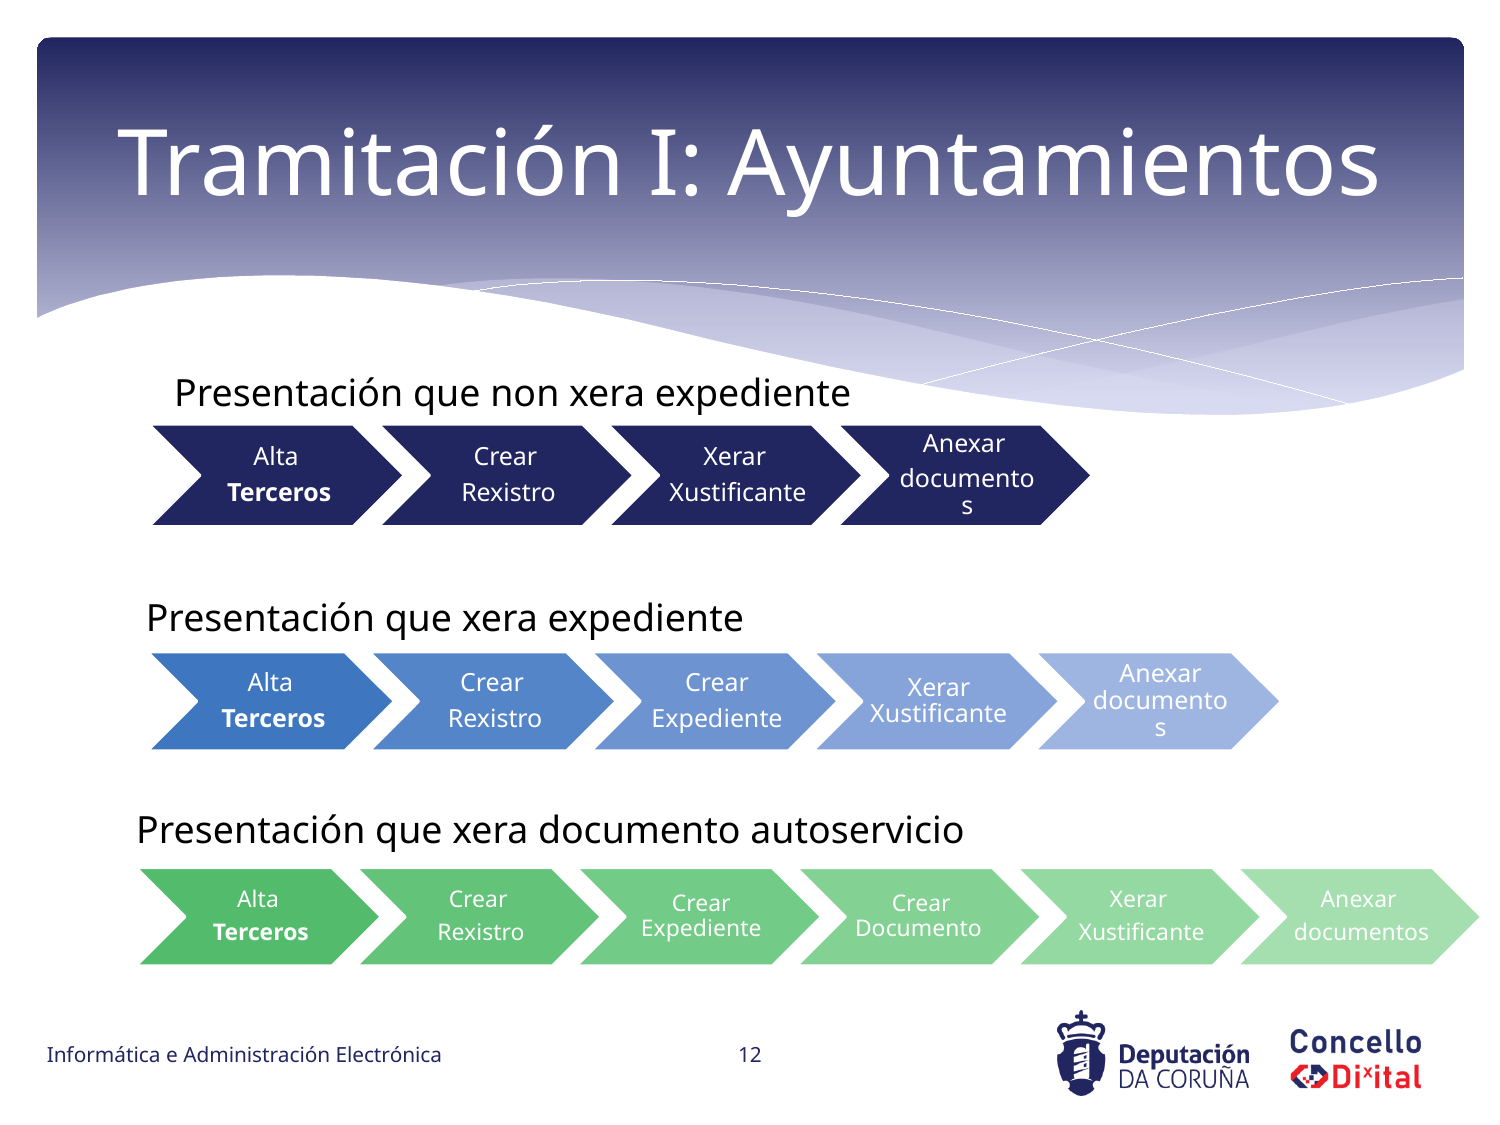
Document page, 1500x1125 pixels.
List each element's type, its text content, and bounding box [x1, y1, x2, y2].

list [148, 398, 1093, 553]
picture [1281, 1019, 1436, 1102]
text_box Presentación que xera expediente [131, 586, 760, 646]
slide_number 12 [654, 1034, 846, 1086]
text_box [147, 612, 1282, 791]
text_box Presentación que non xera expediente [159, 361, 1029, 396]
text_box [135, 810, 1483, 1024]
picture [1057, 1024, 1249, 1096]
footer Informática e Administración Electrónica [31, 1025, 653, 1086]
text_box Presentación que xera documento autoservicio [121, 798, 981, 859]
title Tramitación I: Ayuntamientos [75, 55, 1425, 261]
